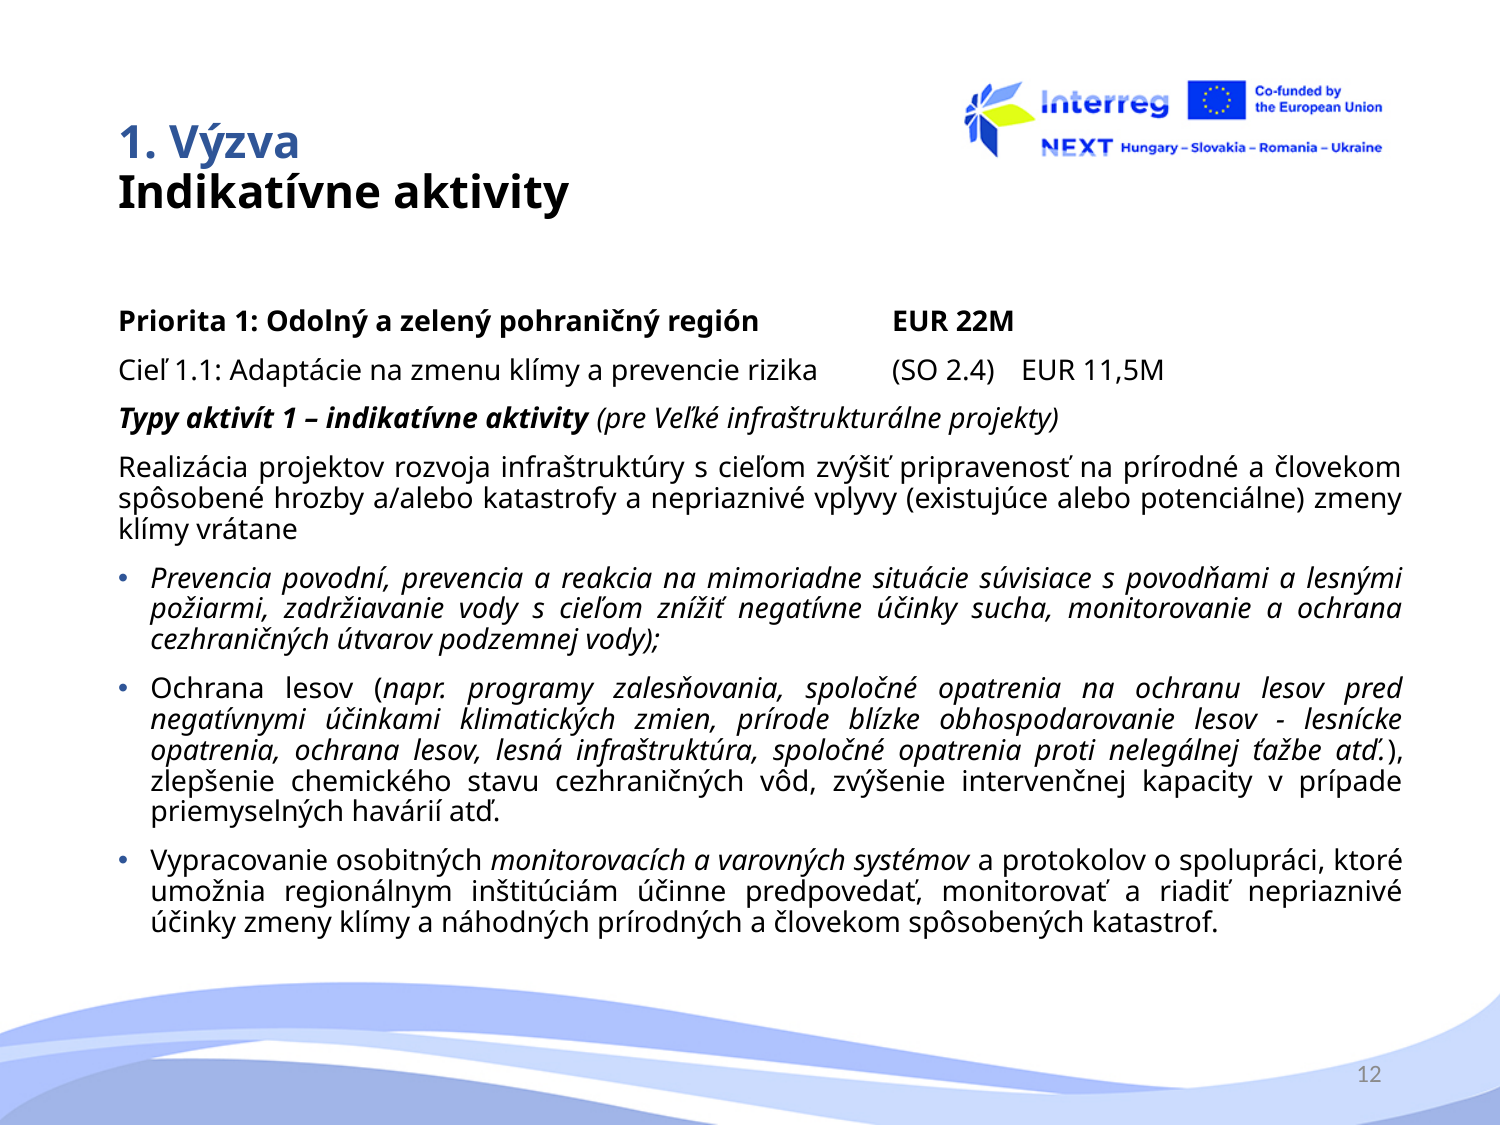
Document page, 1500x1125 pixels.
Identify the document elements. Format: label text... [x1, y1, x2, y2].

list Priorita 1: Odolný a zelený pohraničný región EUR 22M Cieľ 1.1: Adaptácie na zmenu klímy a prevencie rizika (SO 2.4) EUR 11,5M Typy aktivít 1 – indikatívne aktivity (pre Veľké infraštrukturálne projekty) Realizácia projektov rozvoja infraštruktúry s cieľom zvýšiť pripravenosť na prírodné a človekom spôsobené hrozby a/alebo katastrofy a nepriaznivé vplyvy (existujúce alebo potenciálne) zmeny klímy vrátane Prevencia povodní, prevencia a reakcia na mimoriadne situácie súvisiace s povodňami a lesnými požiarmi, zadržiavanie vody s cieľom znížiť negatívne účinky sucha, monitorovanie a ochrana cezhraničných útvarov podzemnej vody); Ochrana lesov (napr. programy zalesňovania, spoločné opatrenia na ochranu lesov pred negatívnymi účinkami klimatických zmien, prírode blízke obhospodarovanie lesov - lesnícke opatrenia, ochrana lesov, lesná infraštruktúra, spoločné opatrenia proti nelegálnej ťažbe atď.), zlepšenie chemického stavu cezhraničných vôd, zvýšenie intervenčnej kapacity v prípade priemyselných havárií atď. Vypracovanie osobitných monitorovacích a varovných systémov a protokolov o spolupráci, ktoré umožnia regionálnym inštitúciám účinne predpovedať, monitorovať a riadiť nepriaznivé účinky zmeny klímy a náhodných prírodných a človekom spôsobených katastrof. [103, 299, 1419, 969]
slide_number 12 [1059, 1042, 1397, 1103]
picture [0, 0, 1500, 1125]
title 1. Výzva Indikatívne aktivity [103, 59, 1397, 278]
